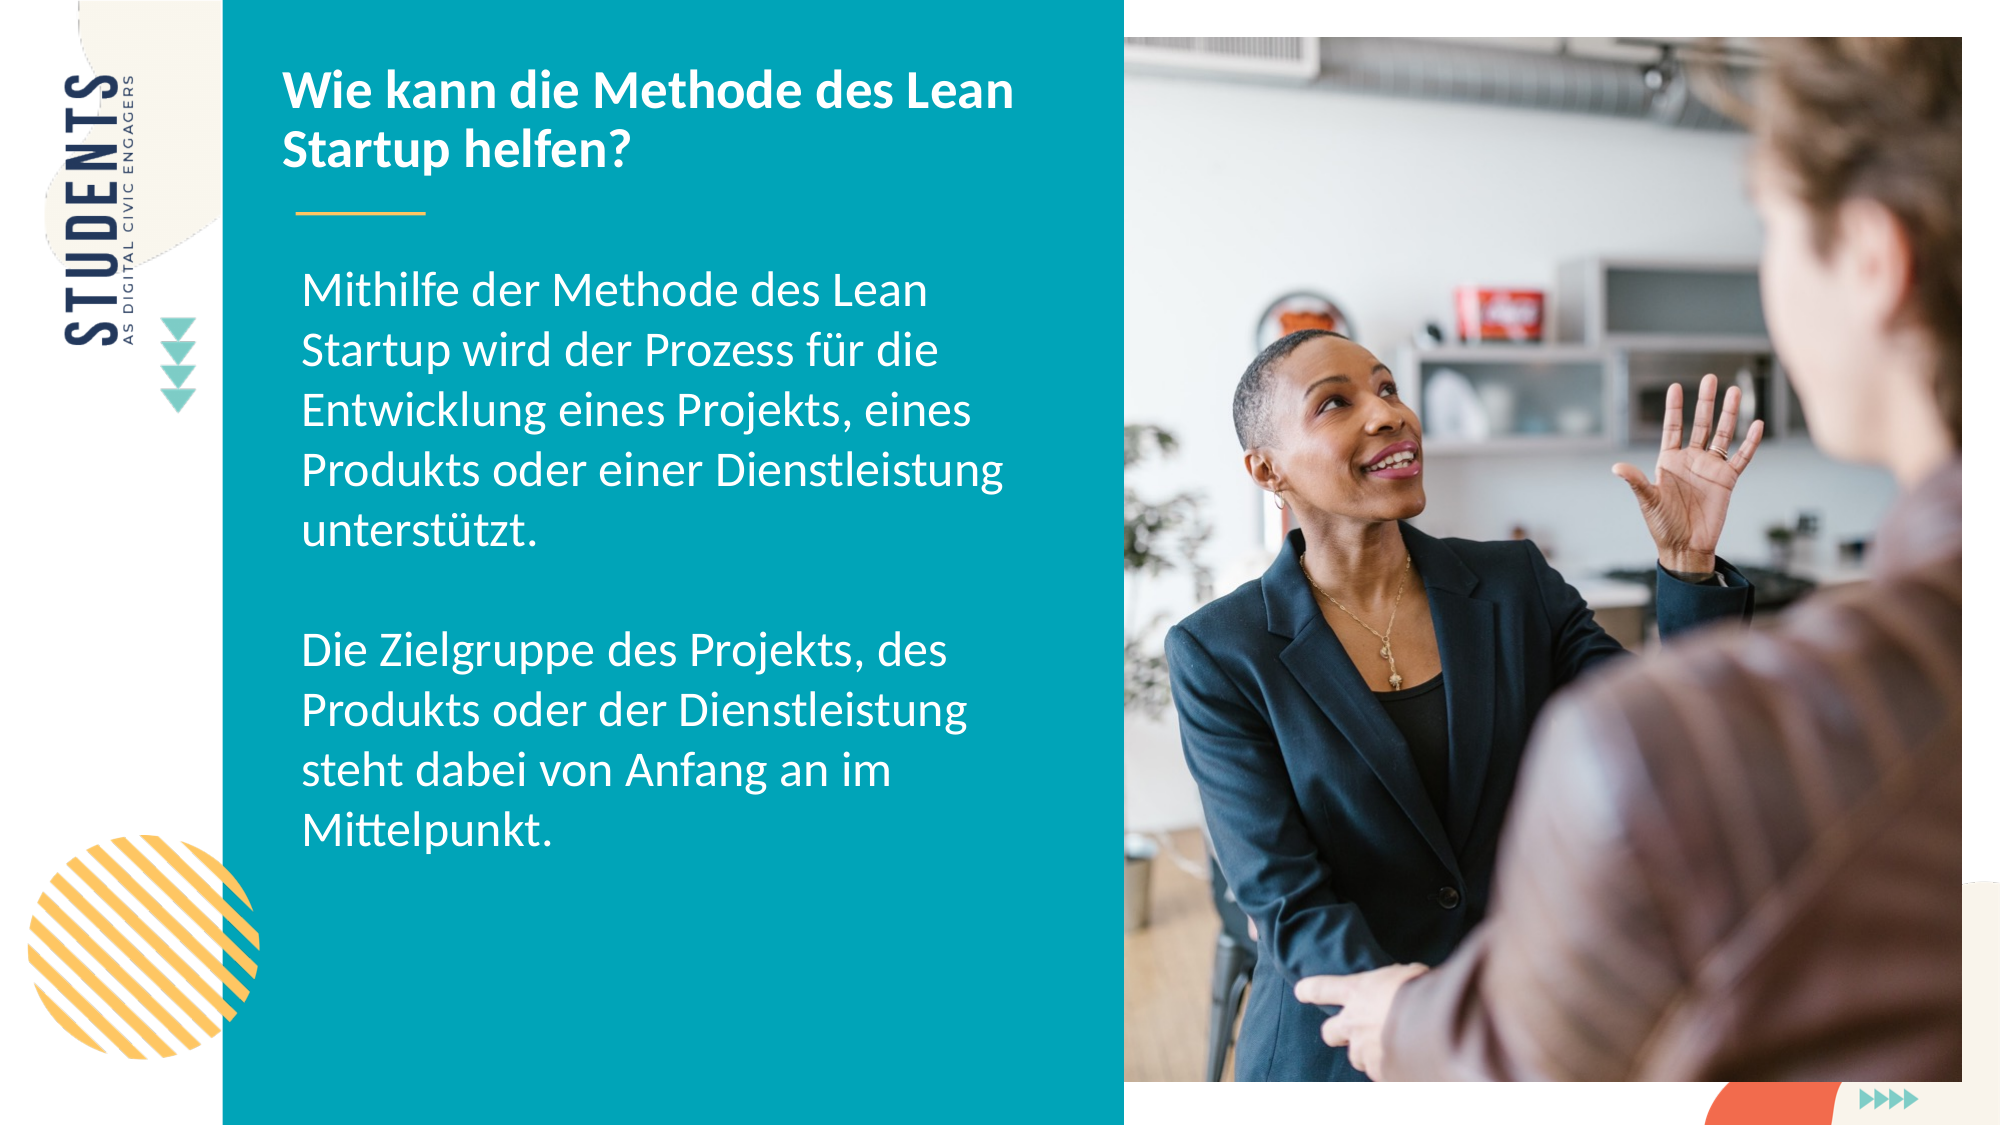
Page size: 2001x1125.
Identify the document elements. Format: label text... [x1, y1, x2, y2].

picture [1124, 37, 2000, 1125]
picture [12, 835, 260, 1082]
picture [45, 1, 220, 346]
picture [143, 308, 214, 417]
text_box Mithilfe der Methode des Lean Startup wird der Prozess für die Entwicklung eines Projekts, eines Produkts oder einer Dienstleistung unterstützt. Die Zielgruppe des Projekts, des Produkts oder der Dienstleistung steht dabei von Anfang an im Mittelpunkt. [286, 248, 1086, 864]
text_box Wie kann die Methode des Lean Startup helfen? [267, 53, 1105, 192]
